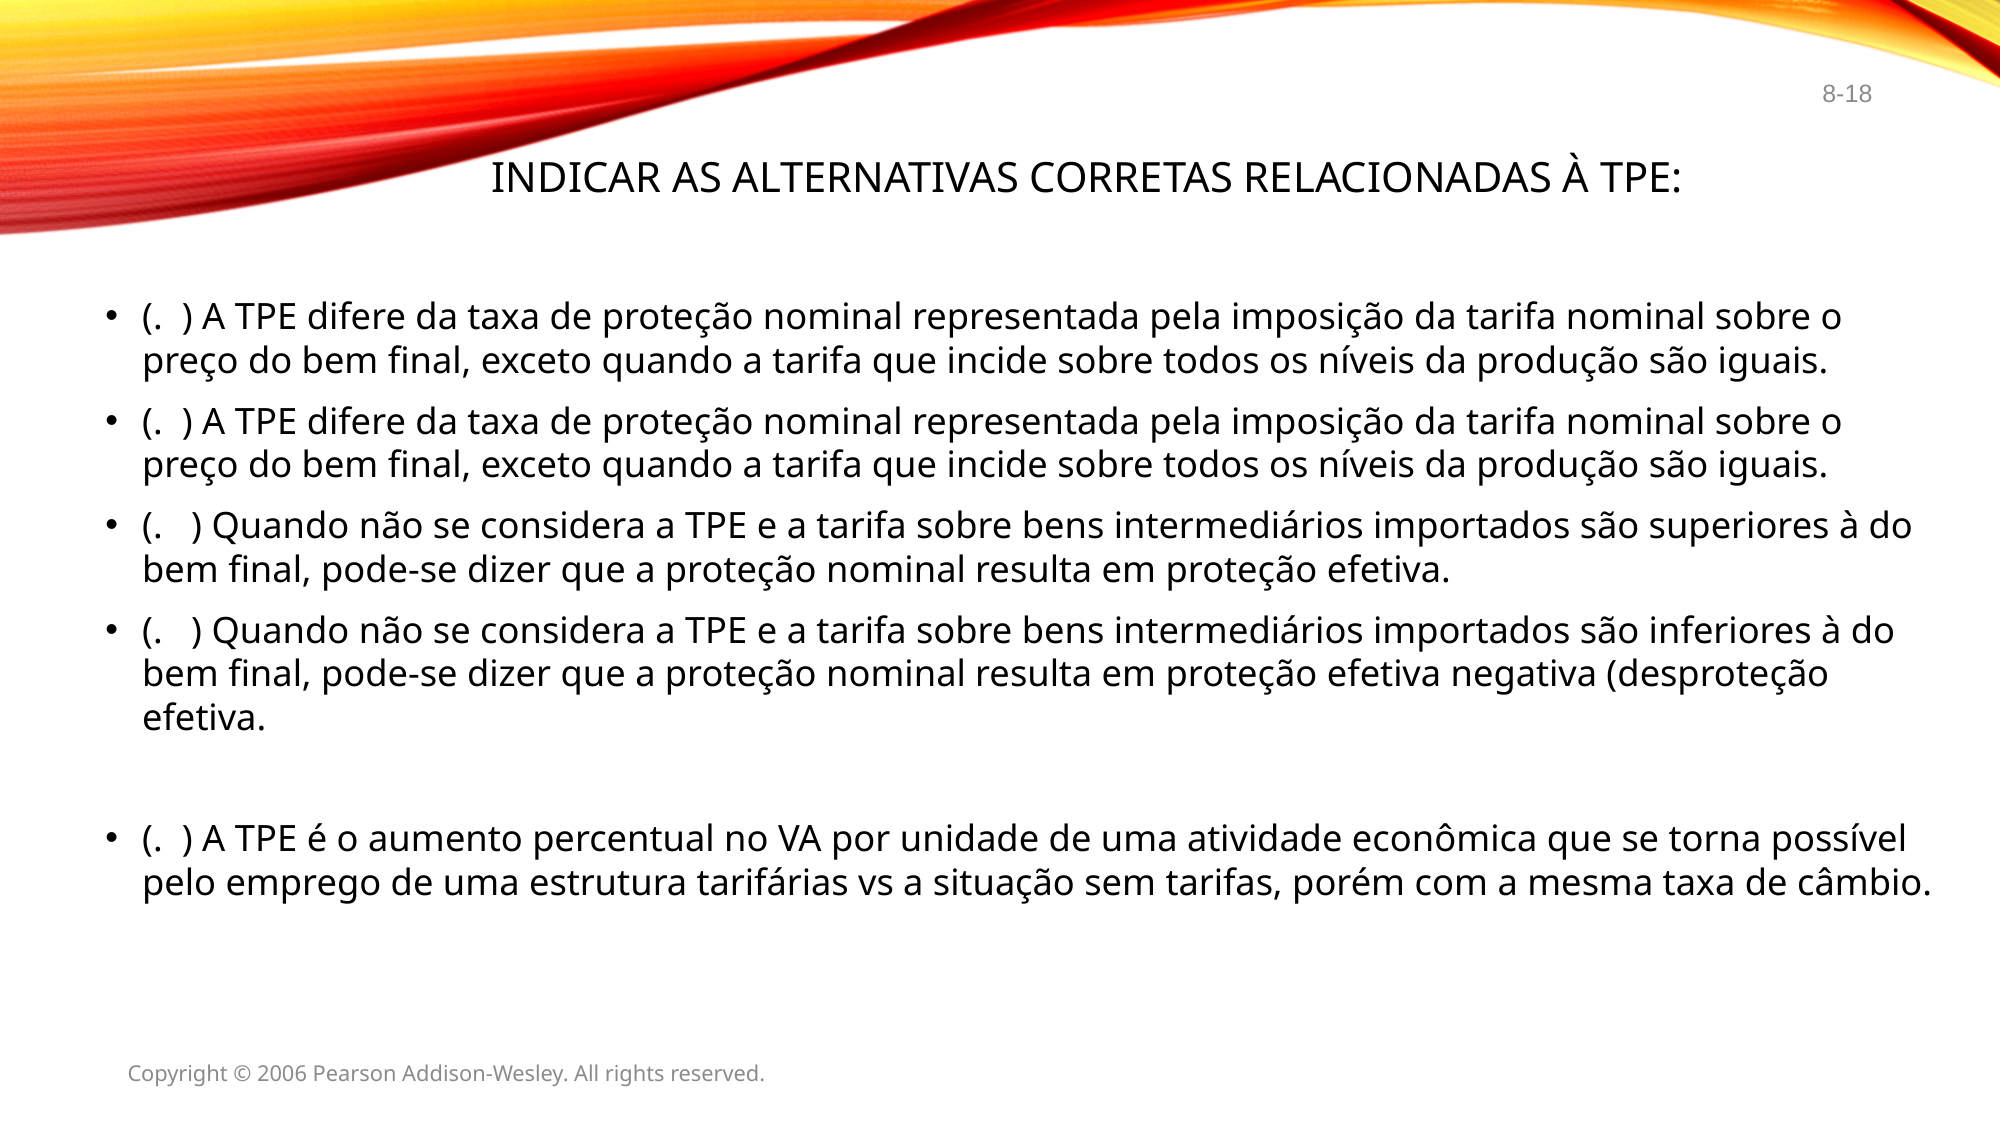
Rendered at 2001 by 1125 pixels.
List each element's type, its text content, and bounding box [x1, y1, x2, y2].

slide_number 8-18 [1437, 62, 1888, 123]
title Indicar as alternativas corretas relacionadas à TPE: [409, 149, 1699, 260]
picture [0, 0, 2000, 237]
footer Copyright © 2006 Pearson Addison-Wesley. All rights reserved. [112, 1042, 1388, 1103]
list (. ) A TPE difere da taxa de proteção nominal representada pela imposição da tarifa nominal sobre o preço do bem final, exceto quando a tarifa que incide sobre todos os níveis da produção são iguais. (. ) A TPE difere da taxa de proteção nominal representada pela imposição da tarifa nominal sobre o preço do bem final, exceto quando a tarifa que incide sobre todos os níveis da produção são iguais. (. ) Quando não se considera a TPE e a tarifa sobre bens intermediários importados são superiores à do bem final, pode-se dizer que a proteção nominal resulta em proteção efetiva. (. ) Quando não se considera a TPE e a tarifa sobre bens intermediários importados são inferiores à do bem final, pode-se dizer que a proteção nominal resulta em proteção efetiva negativa (desproteção efetiva. (. ) A TPE é o aumento percentual no VA por unidade de uma atividade econômica que se torna possível pelo emprego de uma estrutura tarifárias vs a situação sem tarifas, porém com a mesma taxa de câmbio. [90, 286, 1952, 961]
